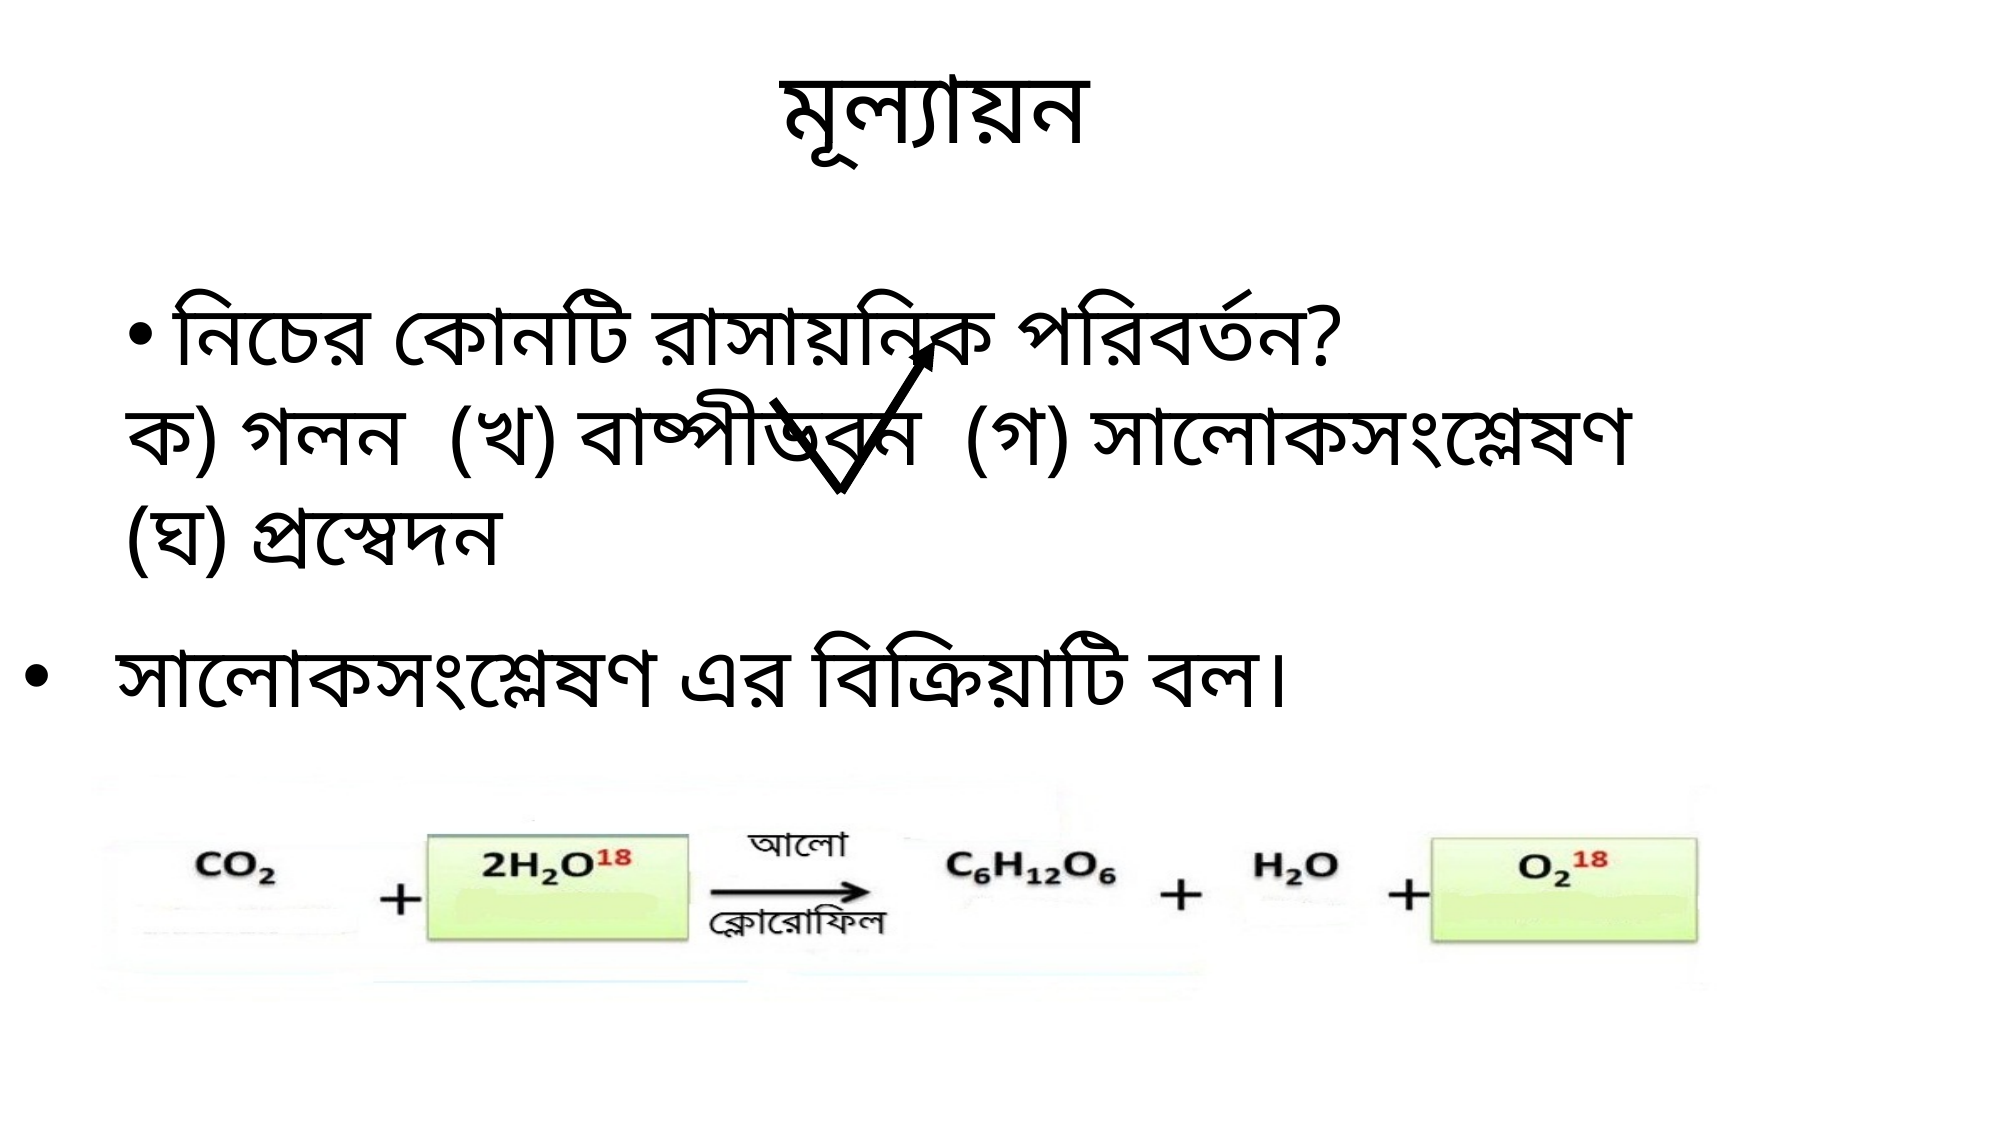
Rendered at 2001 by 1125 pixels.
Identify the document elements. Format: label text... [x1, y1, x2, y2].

text_box সালোকসংশ্লেষণ এর বিক্রিয়াটি বল। [7, 617, 1328, 732]
text_box মূল্যায়ন [279, 36, 1591, 172]
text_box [840, 340, 936, 493]
picture [65, 758, 1730, 1019]
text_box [772, 399, 841, 493]
text_box নিচের কোনটি রাসায়নিক পরিবর্তন? ক) গলন (খ) বাষ্পীভবন (গ) সালোকসংশ্লেষণ (ঘ) প্রস্বেদন [111, 275, 1673, 590]
